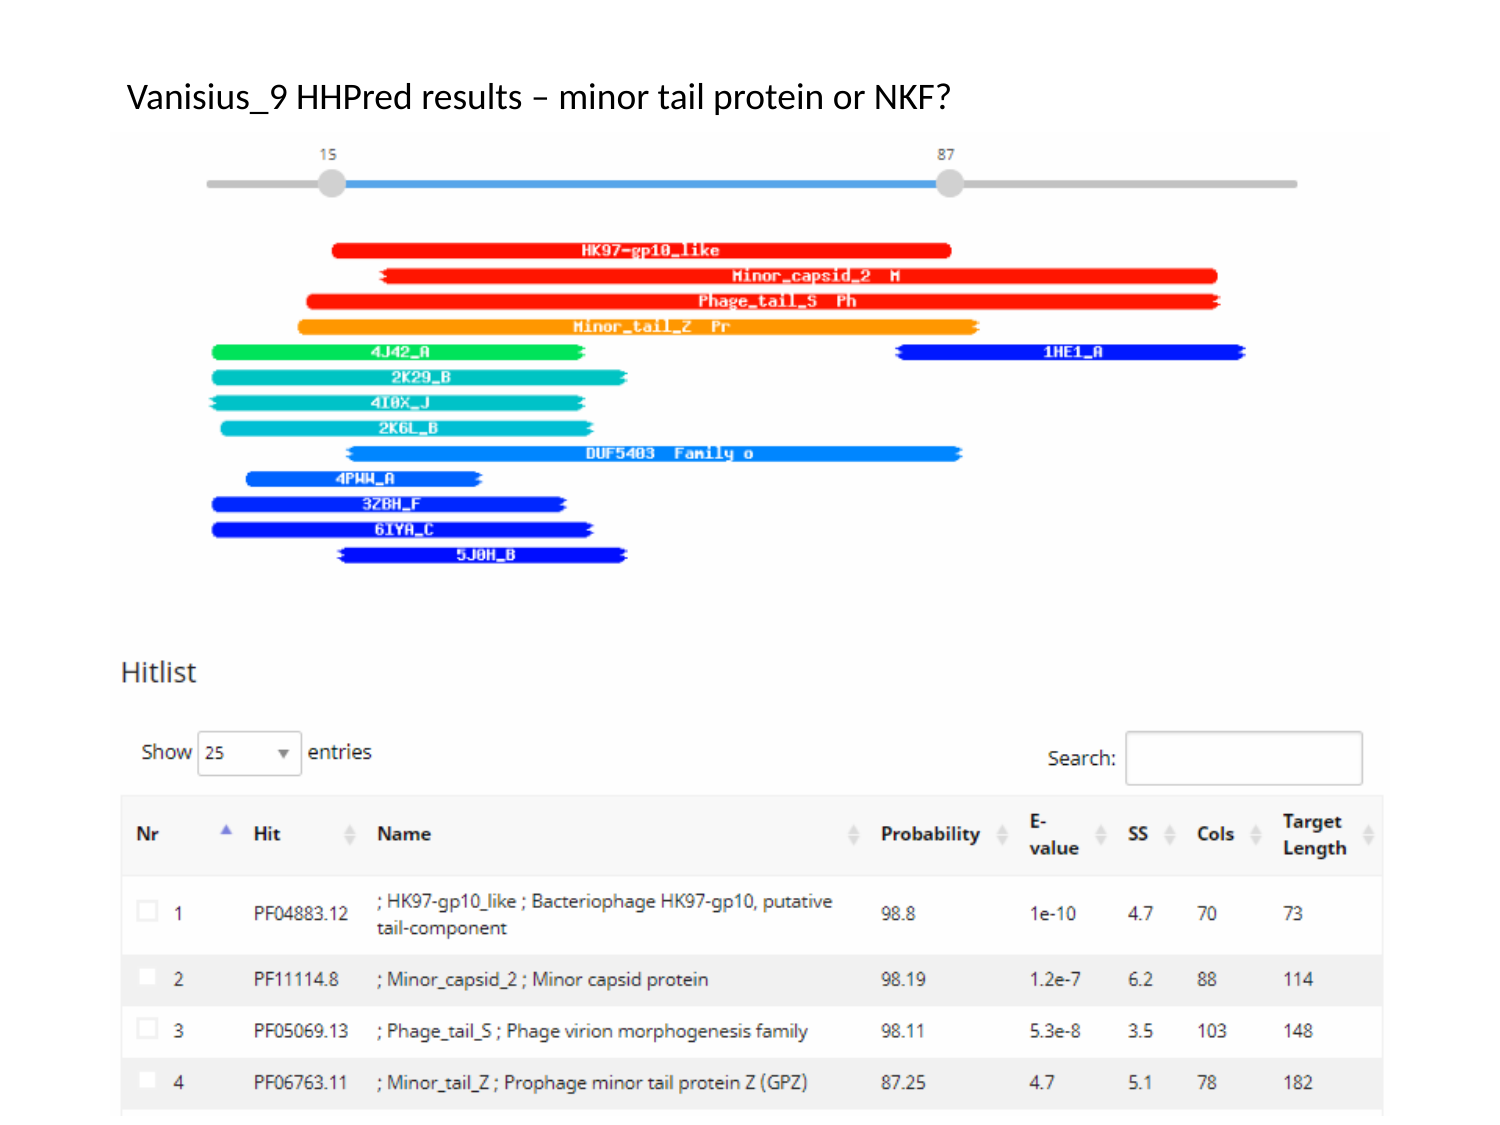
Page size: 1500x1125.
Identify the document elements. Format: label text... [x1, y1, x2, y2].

text_box Vanisius_9 HHPred results – minor tail protein or NKF? [112, 64, 1042, 125]
picture [110, 132, 1390, 1116]
